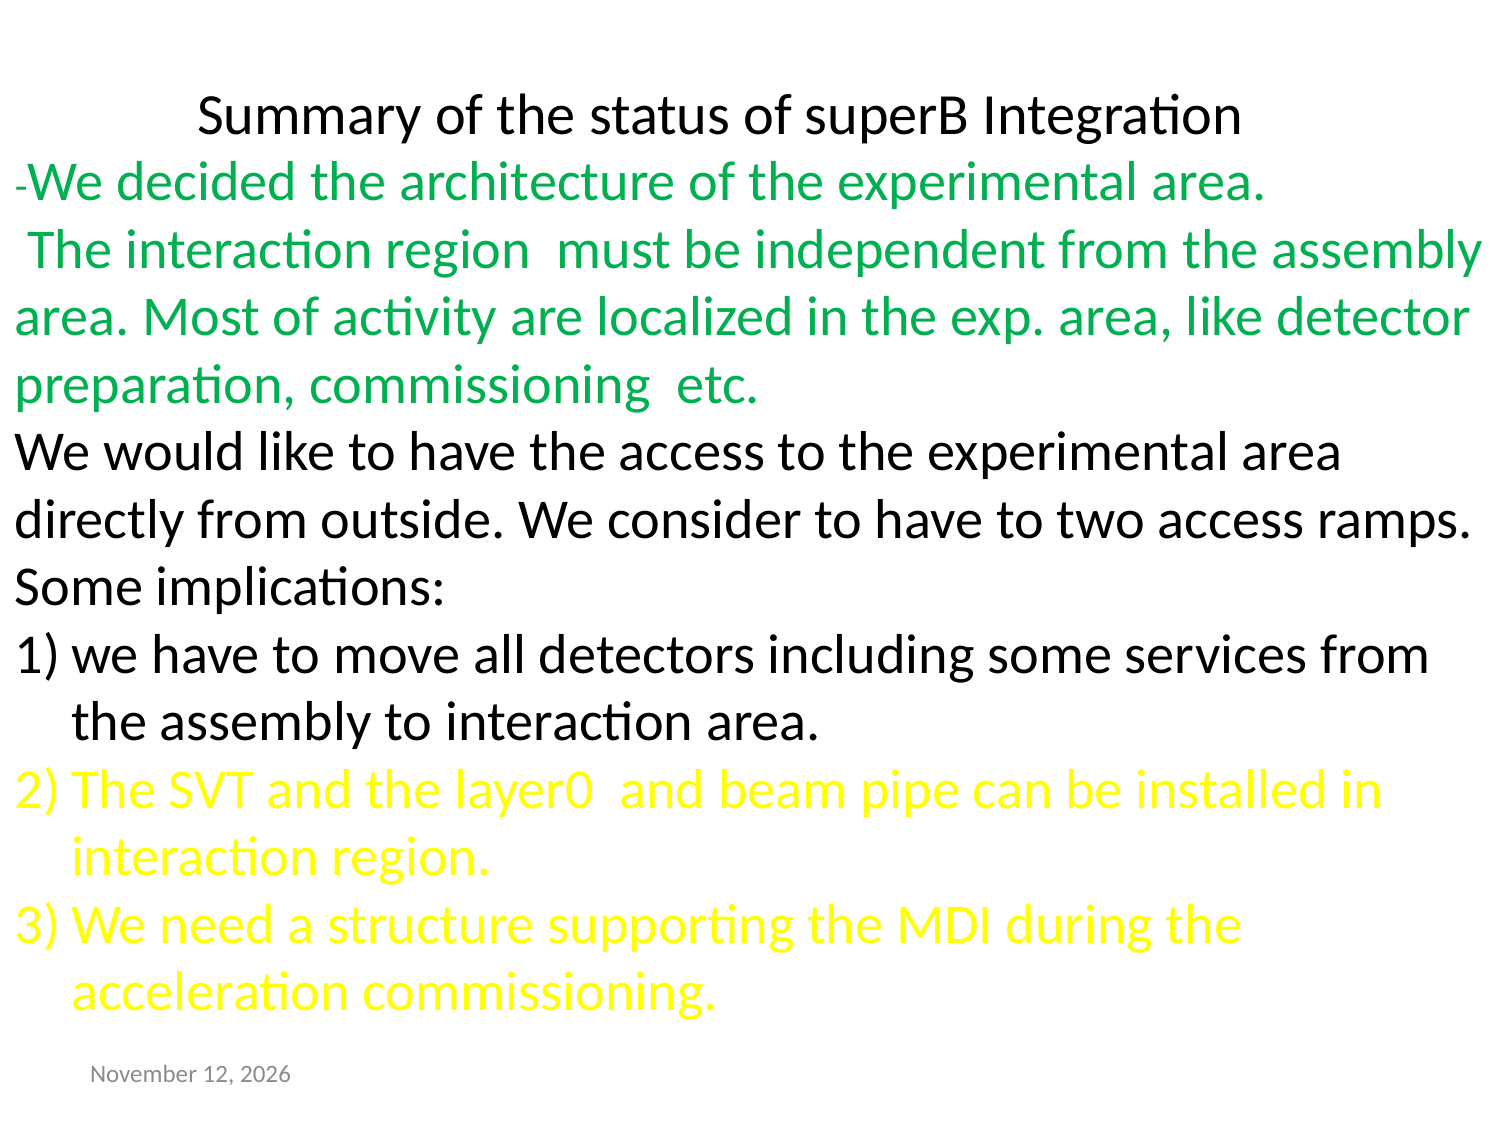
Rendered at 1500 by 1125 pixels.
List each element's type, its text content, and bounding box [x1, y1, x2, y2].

title Summary of the status of superB Integration [88, 0, 1353, 119]
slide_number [75, 1042, 425, 1103]
text_box -We decided the architecture of the experimental area. The interaction region must be independent from the assembly area. Most of activity are localized in the exp. area, like detector preparation, commissioning etc. We would like to have the access to the experimental area directly from outside. We consider to have to two access ramps. Some implications: we have to move all detectors including some services from the assembly to interaction area. The SVT and the layer0 and beam pipe can be installed in interaction region. We need a structure supporting the MDI during the acceleration commissioning. [0, 137, 1500, 1030]
